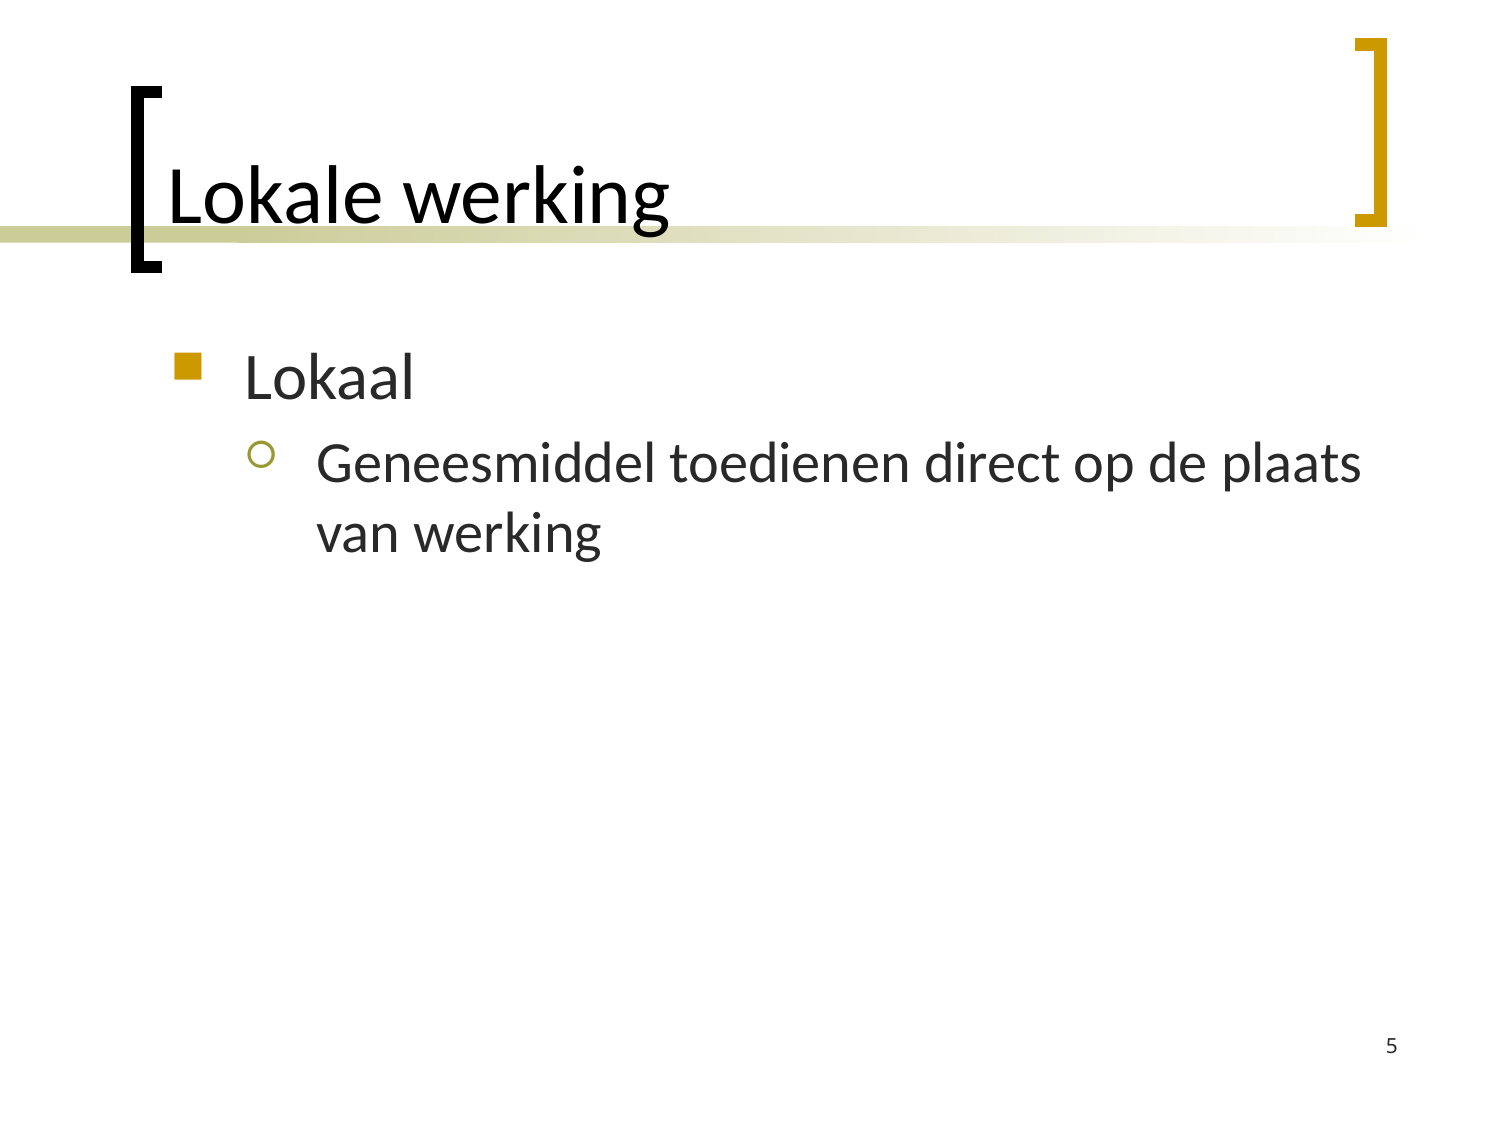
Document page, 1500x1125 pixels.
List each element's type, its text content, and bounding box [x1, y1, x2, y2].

title Lokale werking [152, 15, 1328, 248]
list Lokaal Geneesmiddel toedienen direct op de plaats van werking [155, 324, 1413, 1000]
slide_number 5 [1099, 1024, 1413, 1101]
